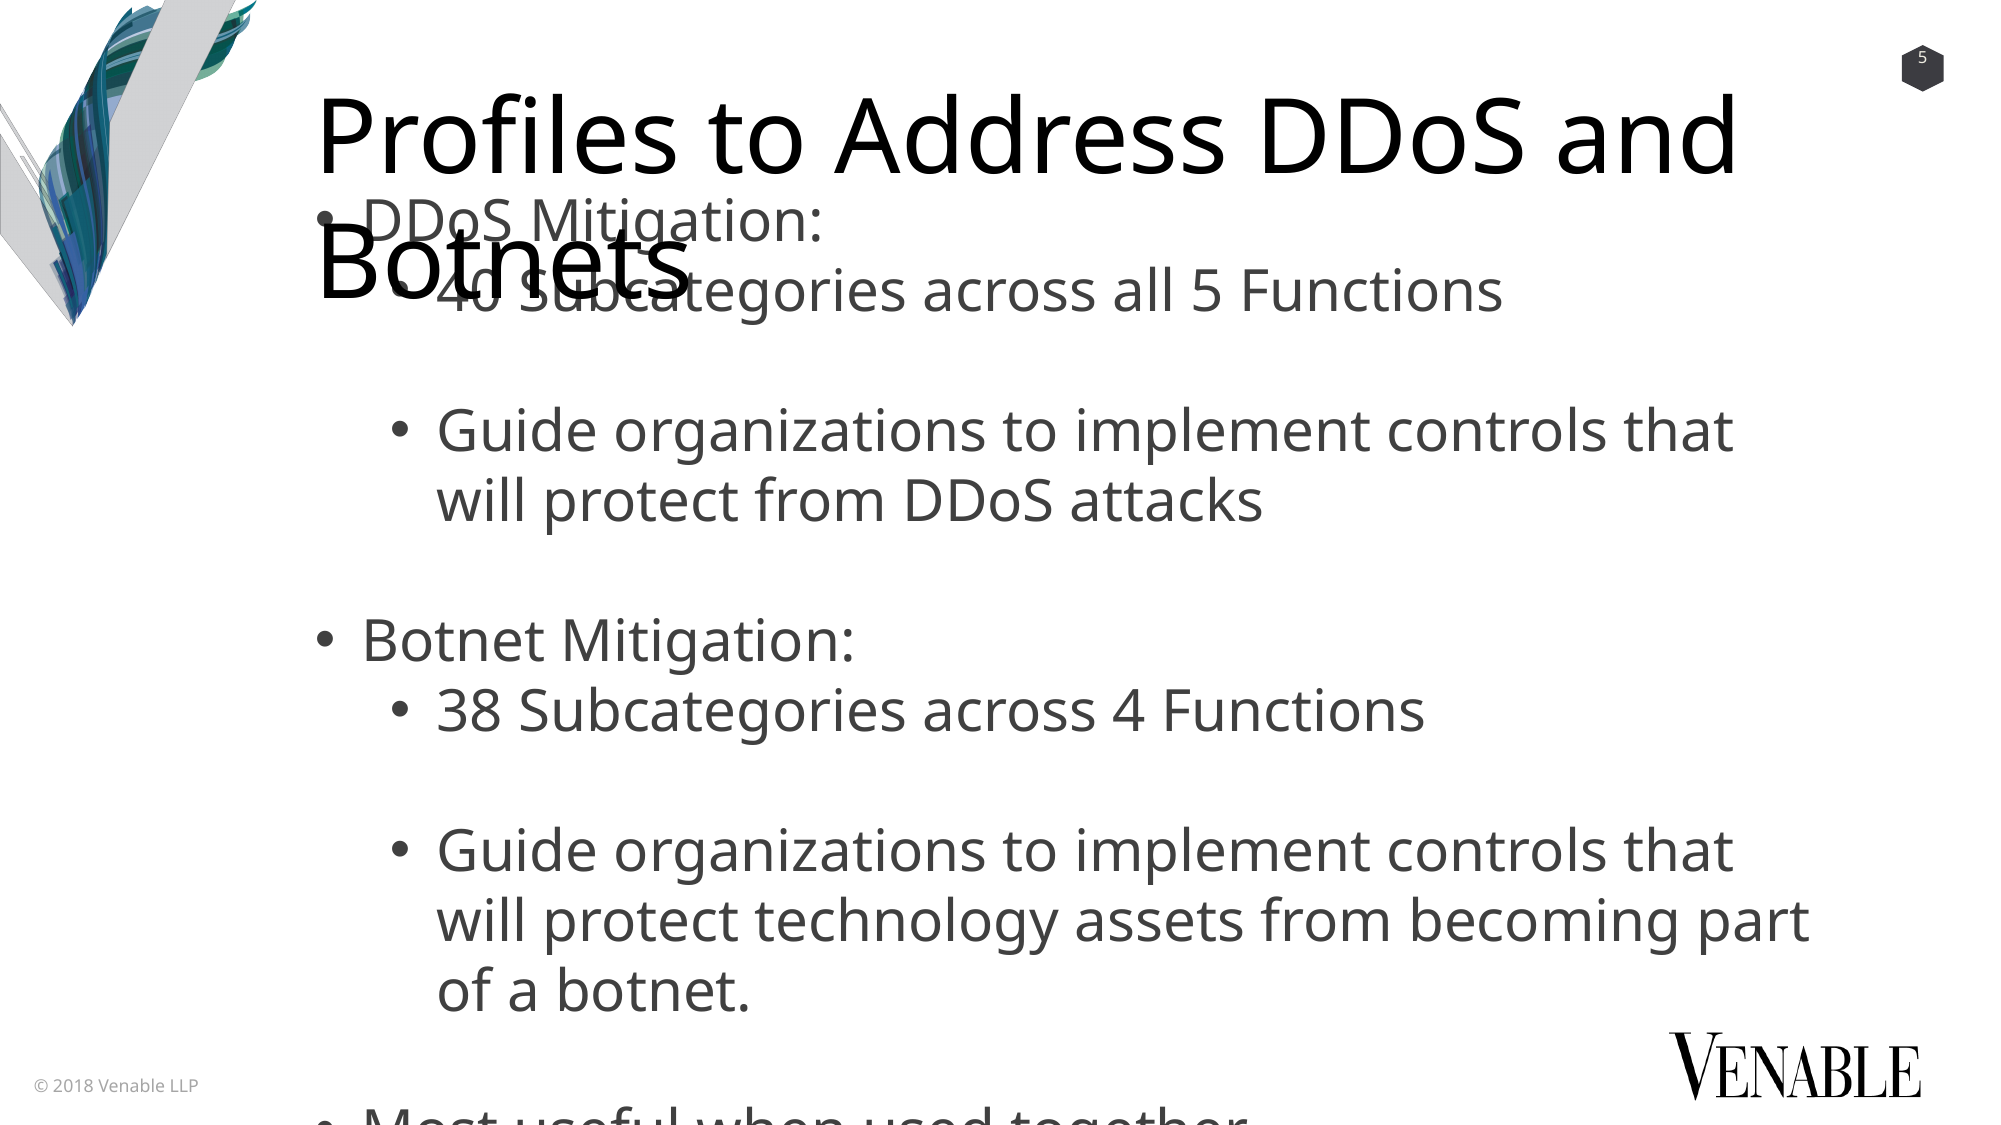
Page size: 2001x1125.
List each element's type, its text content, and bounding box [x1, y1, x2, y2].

text_box DDoS Mitigation: 40 Subcategories across all 5 Functions Guide organizations to implement controls that will protect from DDoS attacks Botnet Mitigation: 38 Subcategories across 4 Functions Guide organizations to implement controls that will protect technology assets from becoming part of a botnet. Most useful when used together. [300, 175, 1853, 1125]
text_box Profiles to Address DDoS and Botnets [300, 62, 1791, 250]
picture [0, 0, 257, 327]
picture [1853, 1001, 1926, 1125]
